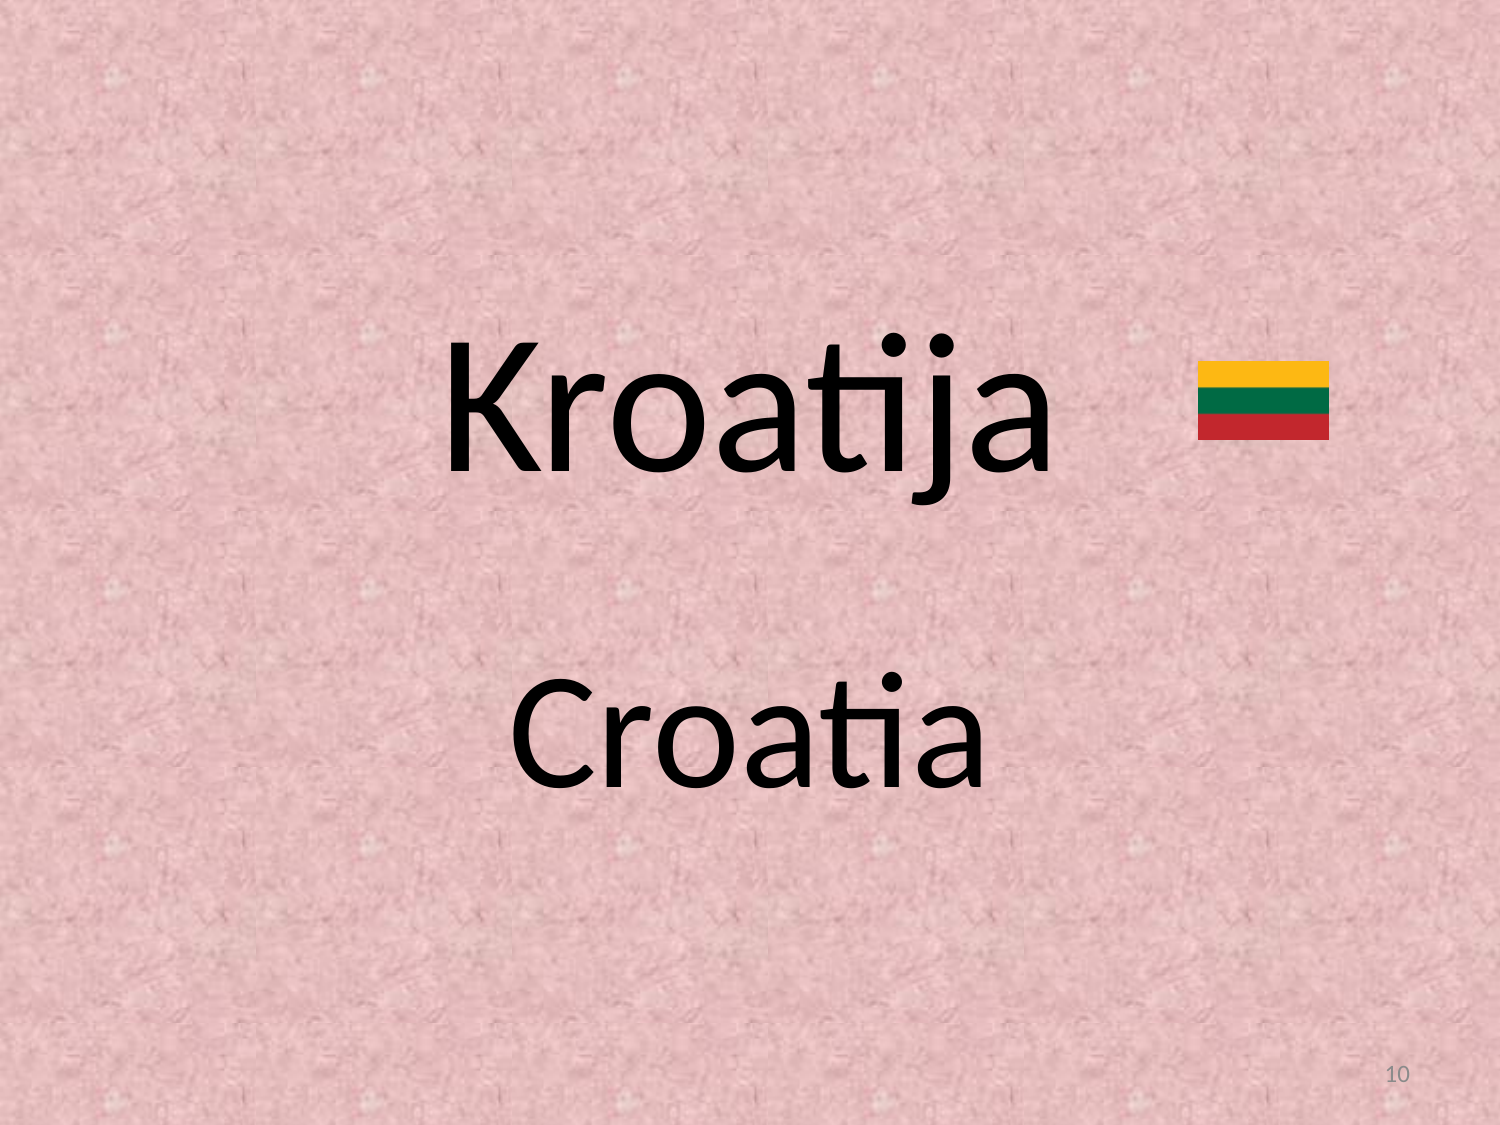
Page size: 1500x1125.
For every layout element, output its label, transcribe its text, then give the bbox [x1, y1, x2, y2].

title Kroatija Croatia [75, 45, 1425, 1047]
picture [0, 0, 1500, 1125]
slide_number 10 [1074, 1042, 1425, 1103]
